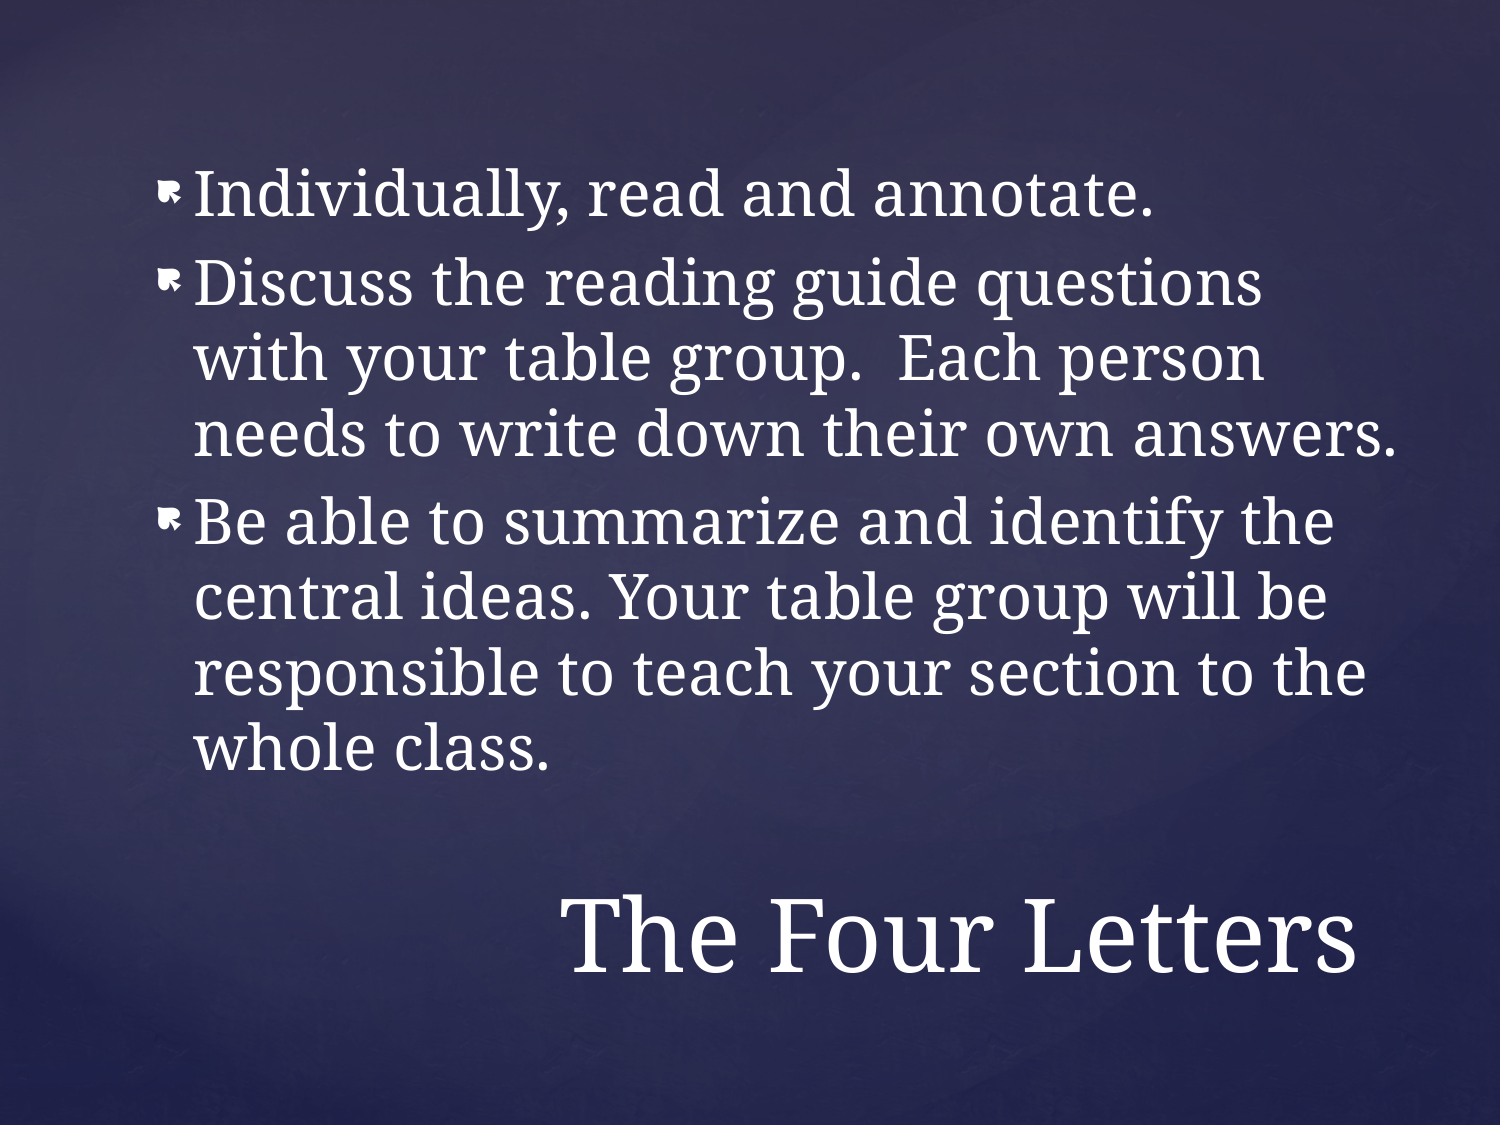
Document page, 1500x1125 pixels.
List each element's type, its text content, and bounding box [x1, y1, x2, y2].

title The Four Letters [137, 849, 1375, 1000]
list Individually, read and annotate. Discuss the reading guide questions with your table group. Each person needs to write down their own answers. Be able to summarize and identify the central ideas. Your table group will be responsible to teach your section to the whole class. [137, 112, 1425, 825]
